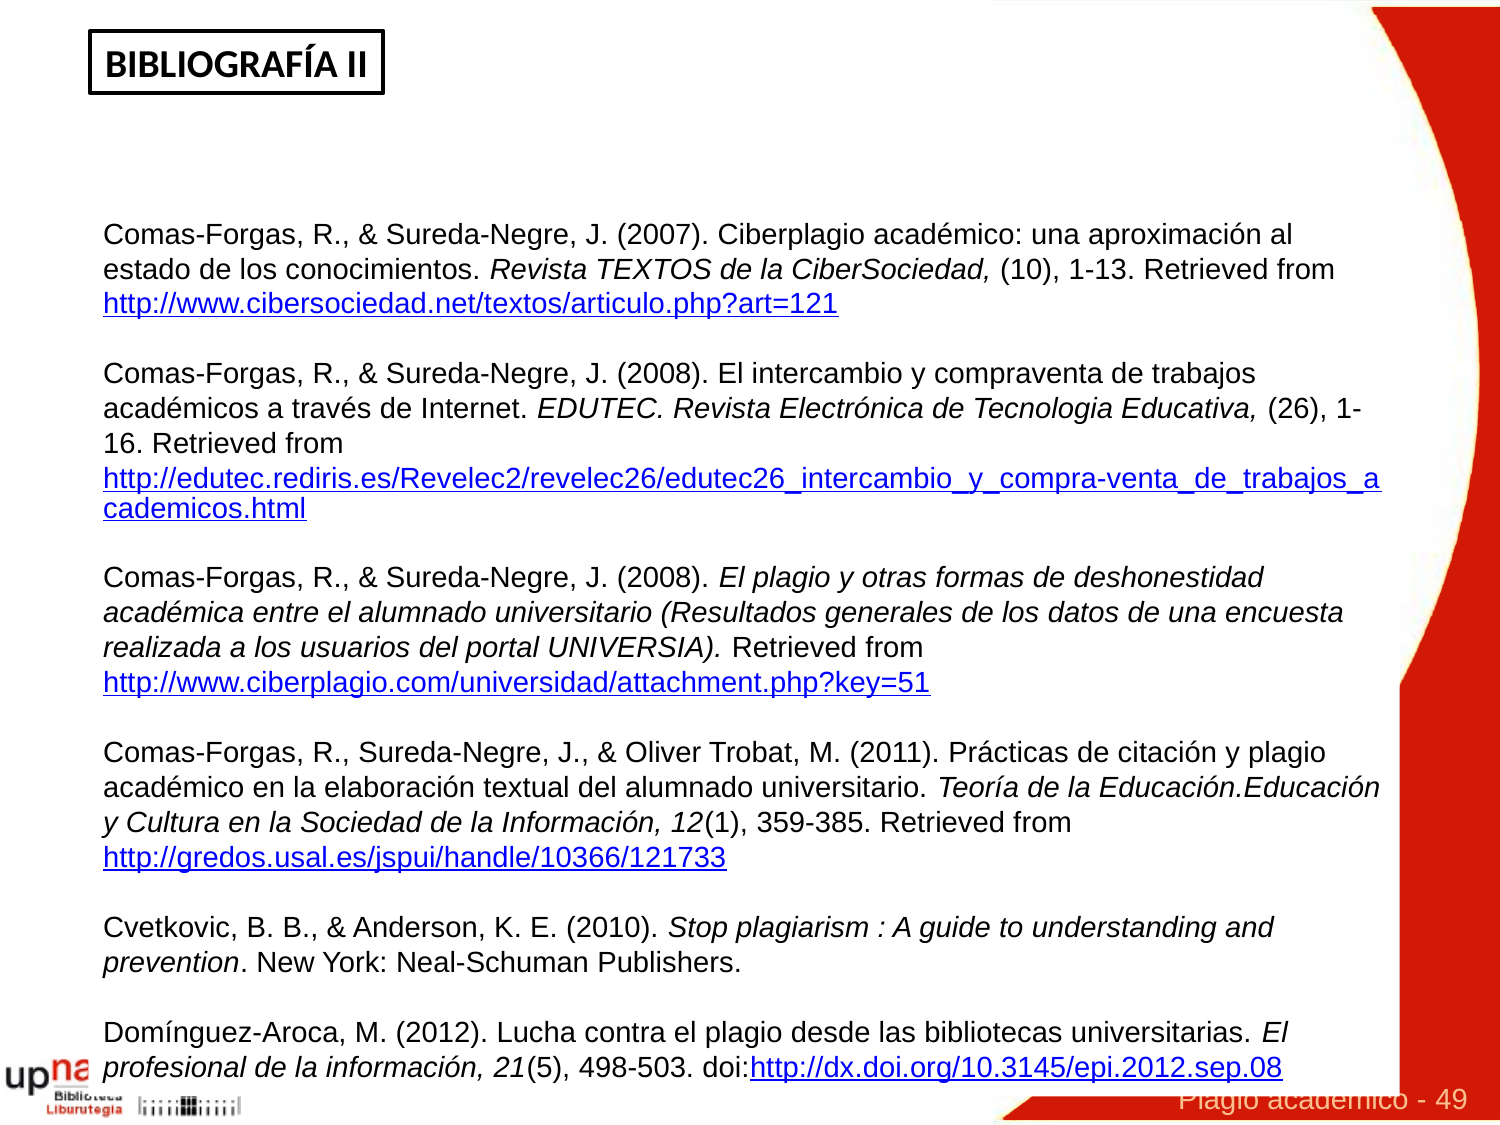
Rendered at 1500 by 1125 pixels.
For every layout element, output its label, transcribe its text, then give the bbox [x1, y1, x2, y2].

picture [993, 0, 1500, 1125]
text_box Bibliografía II [88, 29, 385, 95]
picture [5, 1058, 241, 1119]
text_box Comas-Forgas, R., & Sureda-Negre, J. (2007). Ciberplagio académico: una aproximación al estado de los conocimientos. Revista TEXTOS de la CiberSociedad, (10), 1-13. Retrieved fromhttp://www.cibersociedad.net/textos/articulo.php?art=121 Comas-Forgas, R., & Sureda-Negre, J. (2008). El intercambio y compraventa de trabajos académicos a través de Internet. EDUTEC. Revista Electrónica de Tecnologia Educativa, (26), 1-16. Retrieved from http://edutec.rediris.es/Revelec2/revelec26/edutec26_intercambio_y_compra-venta_de_trabajos_academicos.html Comas-Forgas, R., & Sureda-Negre, J. (2008). El plagio y otras formas de deshonestidad académica entre el alumnado universitario (Resultados generales de los datos de una encuesta realizada a los usuarios del portal UNIVERSIA). Retrieved from http://www.ciberplagio.com/universidad/attachment.php?key=51 Comas-Forgas, R., Sureda-Negre, J., & Oliver Trobat, M. (2011). Prácticas de citación y plagio académico en la elaboración textual del alumnado universitario. Teoría de la Educación.Educación y Cultura en la Sociedad de la Información, 12(1), 359-385. Retrieved from http://gredos.usal.es/jspui/handle/10366/121733 Cvetkovic, B. B., & Anderson, K. E. (2010). Stop plagiarism : A guide to understanding and prevention. New York: Neal-Schuman Publishers. Domínguez-Aroca, M. (2012). Lucha contra el plagio desde las bibliotecas universitarias. El profesional de la información, 21(5), 498-503. doi:http://dx.doi.org/10.3145/epi.2012.sep.08 [88, 172, 987, 1097]
